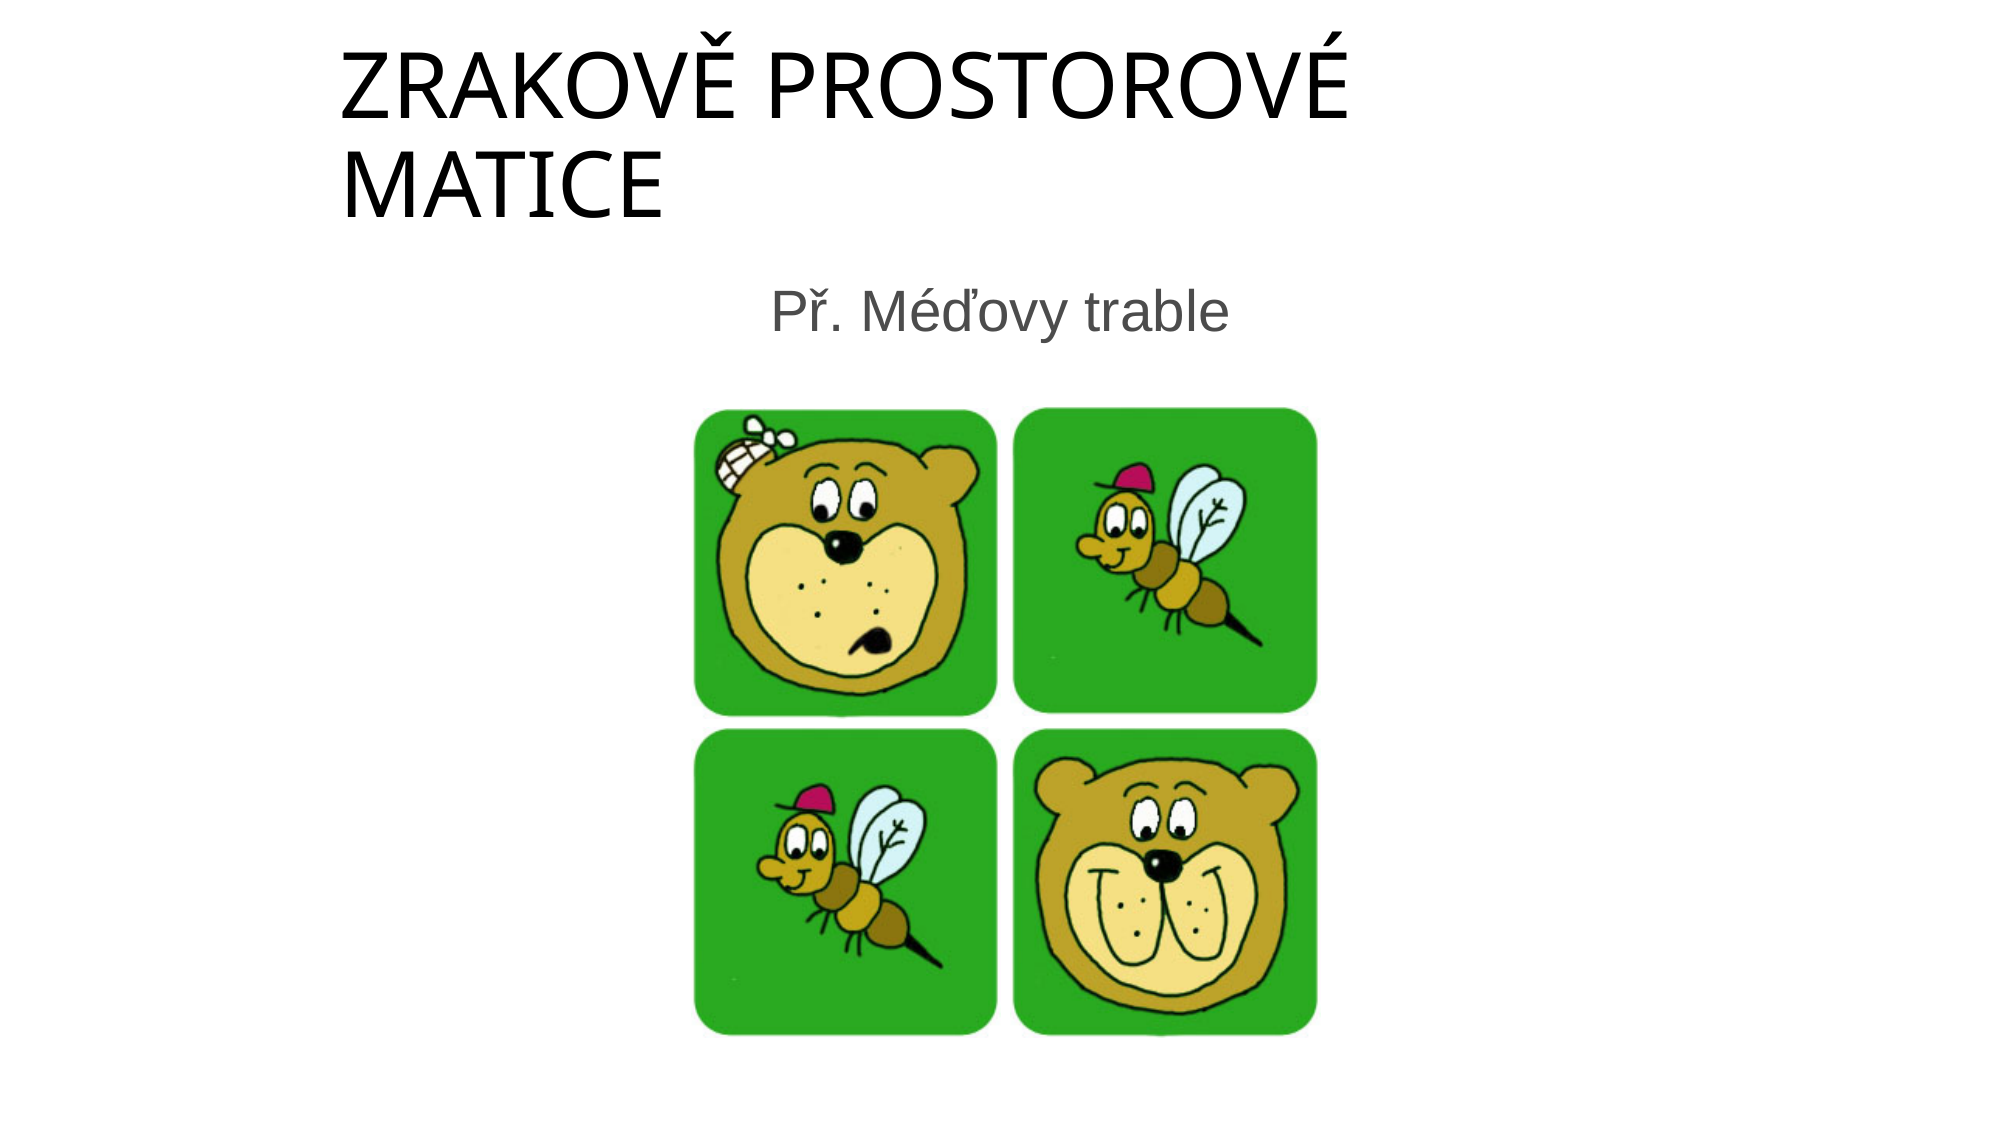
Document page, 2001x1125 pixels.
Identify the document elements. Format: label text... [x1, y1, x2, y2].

picture [1010, 406, 1321, 716]
picture [691, 727, 1002, 1038]
text_box Př. Méďovy trable [755, 265, 1247, 352]
picture [691, 408, 1002, 719]
title ZRAKOVĚ PROSTOROVÉ MATICE [324, 45, 1675, 233]
picture [1010, 727, 1321, 1038]
